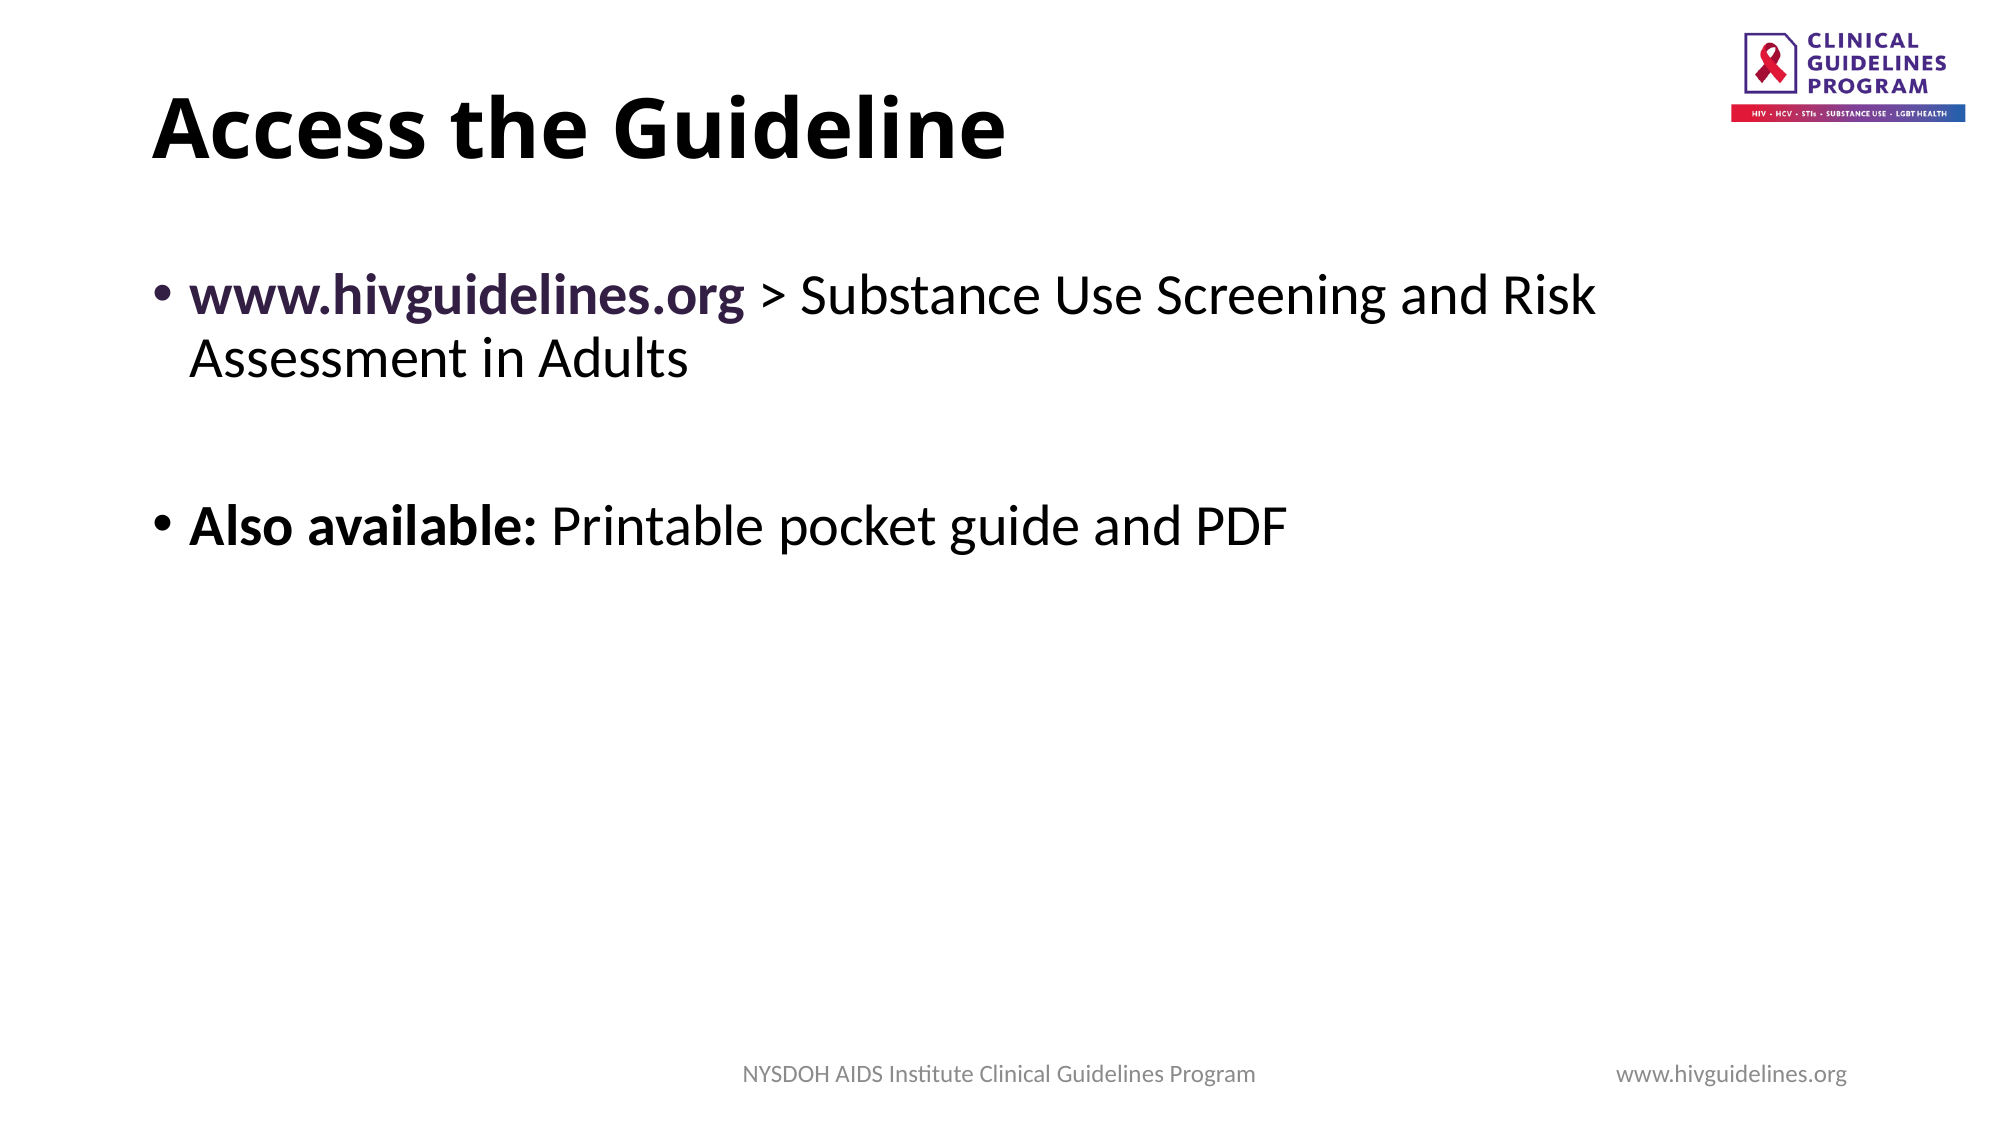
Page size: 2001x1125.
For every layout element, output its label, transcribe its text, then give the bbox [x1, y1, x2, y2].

picture [1731, 20, 1966, 122]
list www.hivguidelines.org > Substance Use Screening and Risk Assessment in Adults Also available: Printable pocket guide and PDF [137, 256, 1863, 1014]
title Access the Guideline [137, 22, 1732, 240]
footer NYSDOH AIDS Institute Clinical Guidelines Program [662, 1042, 1338, 1103]
slide_number www.hivguidelines.org [1412, 1042, 1863, 1103]
